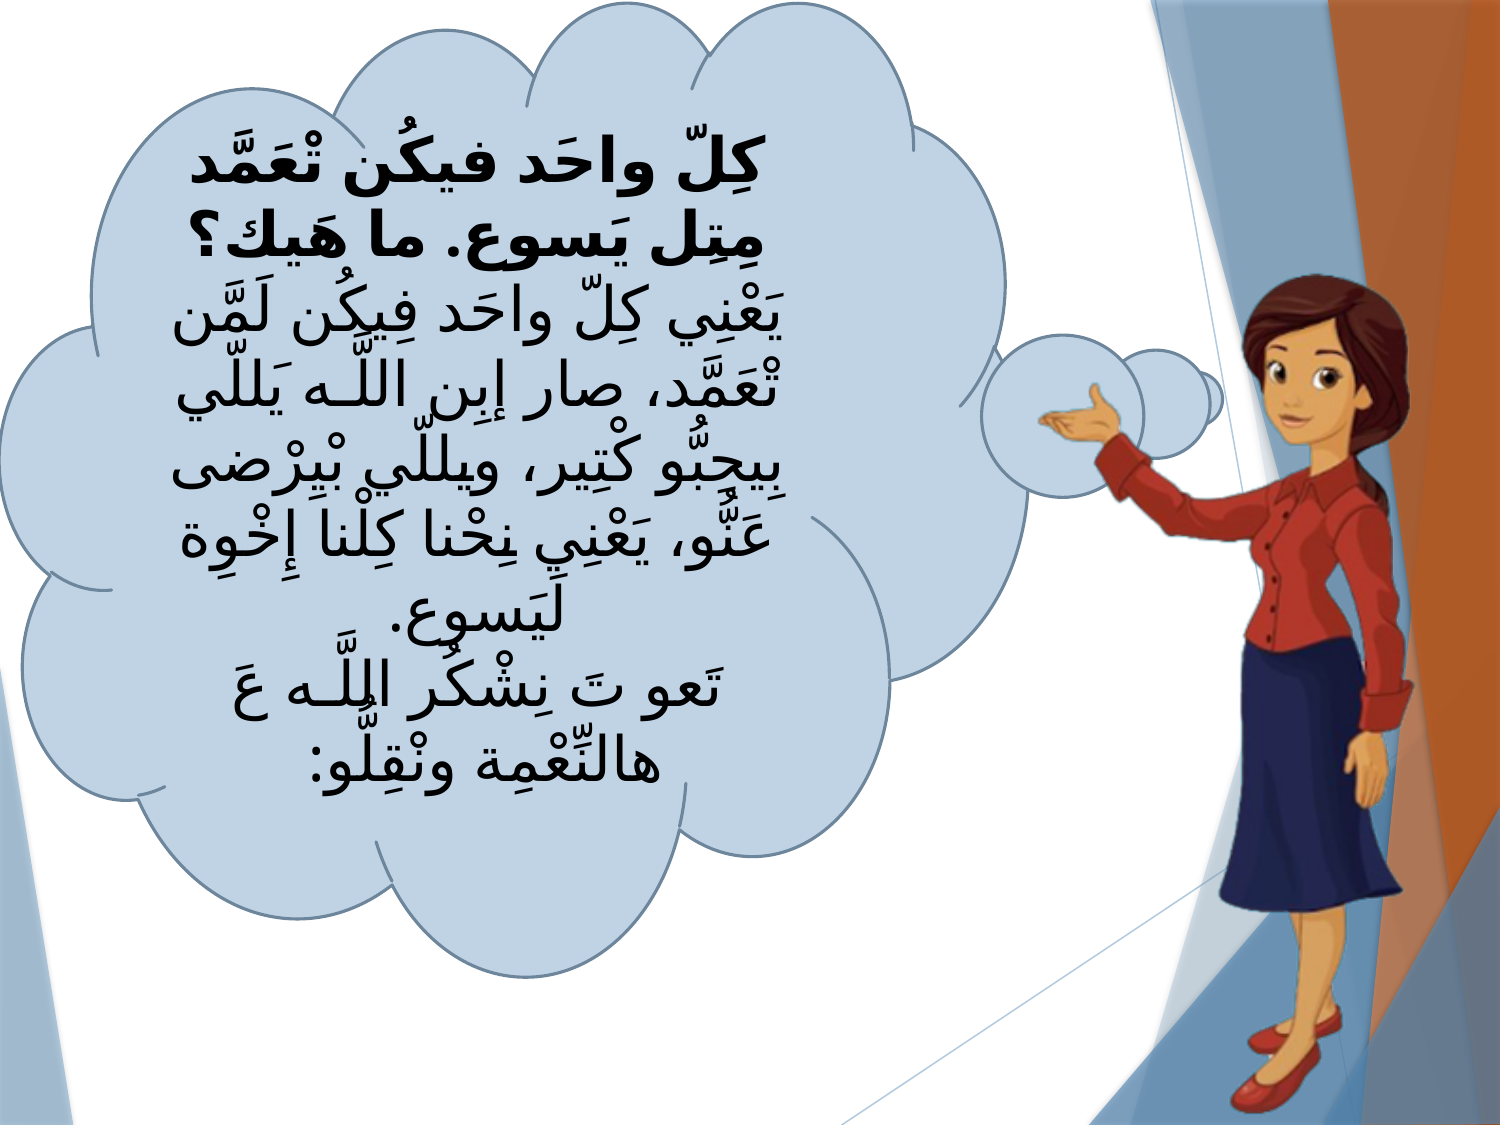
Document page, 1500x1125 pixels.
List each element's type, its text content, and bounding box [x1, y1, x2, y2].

text_box كِلّ واحَد فيكُن تْعَمَّد مِتِل يَسوع. ما هَيك؟ يَعْنِي كِلّ واحَد فِيكُن لَمَّن تْعَمَّد، صار إبِن اللَّـه يَللّي بِيحِبُّو كْتِير، ويللّي بْيِرْضى عَنُّو، يَعْنِي نِحْنا كِلْنا إِخْوِة لَيَسوع. تَعو تَ نِشْكُر اللَّـه عَ هالنِّعْمِة ونْقِلُّو: [0, 1, 997, 979]
picture [973, 219, 1500, 1125]
